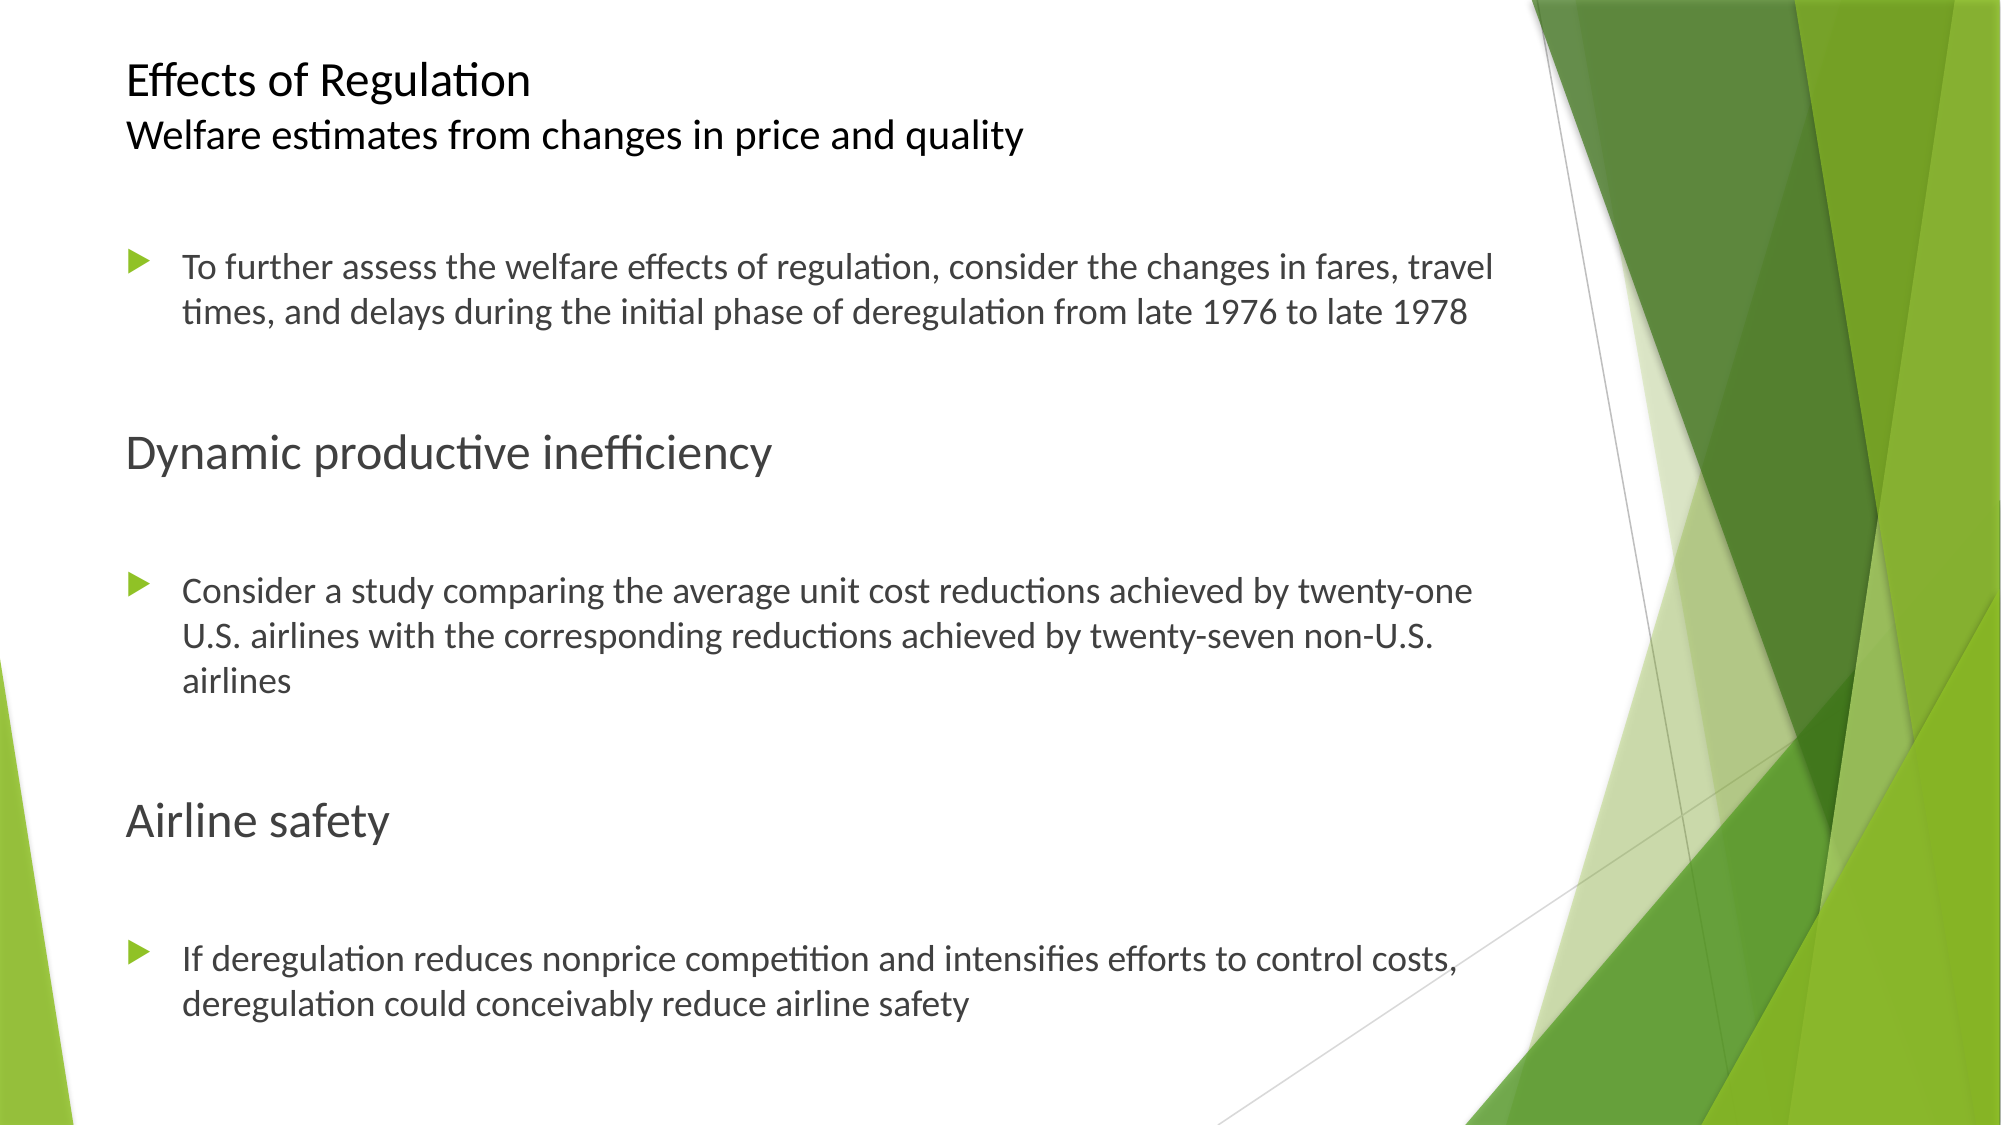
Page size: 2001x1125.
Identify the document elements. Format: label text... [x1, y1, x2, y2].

title Effects of Regulation Welfare estimates from changes in price and quality [111, 40, 1522, 235]
text_box To further assess the welfare effects of regulation, consider the changes in fares, travel times, and delays during the initial phase of deregulation from late 1976 to late 1978 Dynamic productive inefficiency Consider a study comparing the average unit cost reductions achieved by twenty-one U.S. airlines with the corresponding reductions achieved by twenty-seven non-U.S. airlines Airline safety If deregulation reduces nonprice competition and intensifies efforts to control costs, deregulation could conceivably reduce airline safety [110, 235, 1522, 1048]
